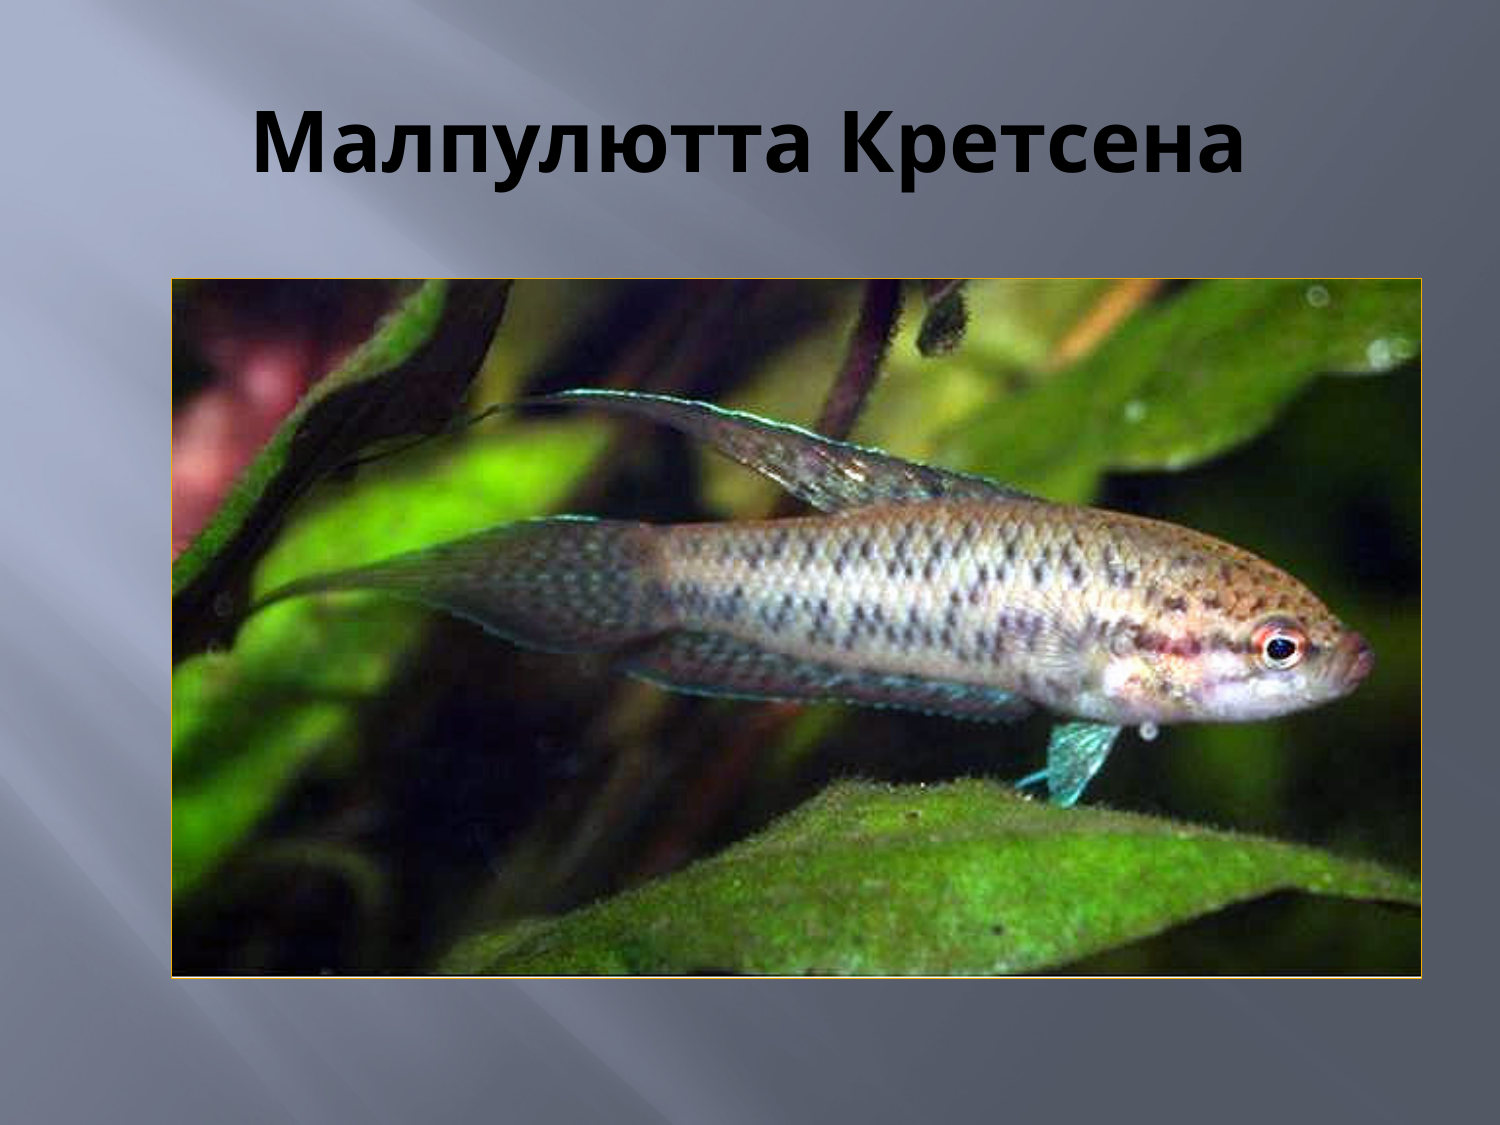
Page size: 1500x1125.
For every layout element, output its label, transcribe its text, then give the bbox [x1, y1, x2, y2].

title Малпулютта Кретсена [75, 45, 1425, 233]
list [170, 278, 1422, 979]
